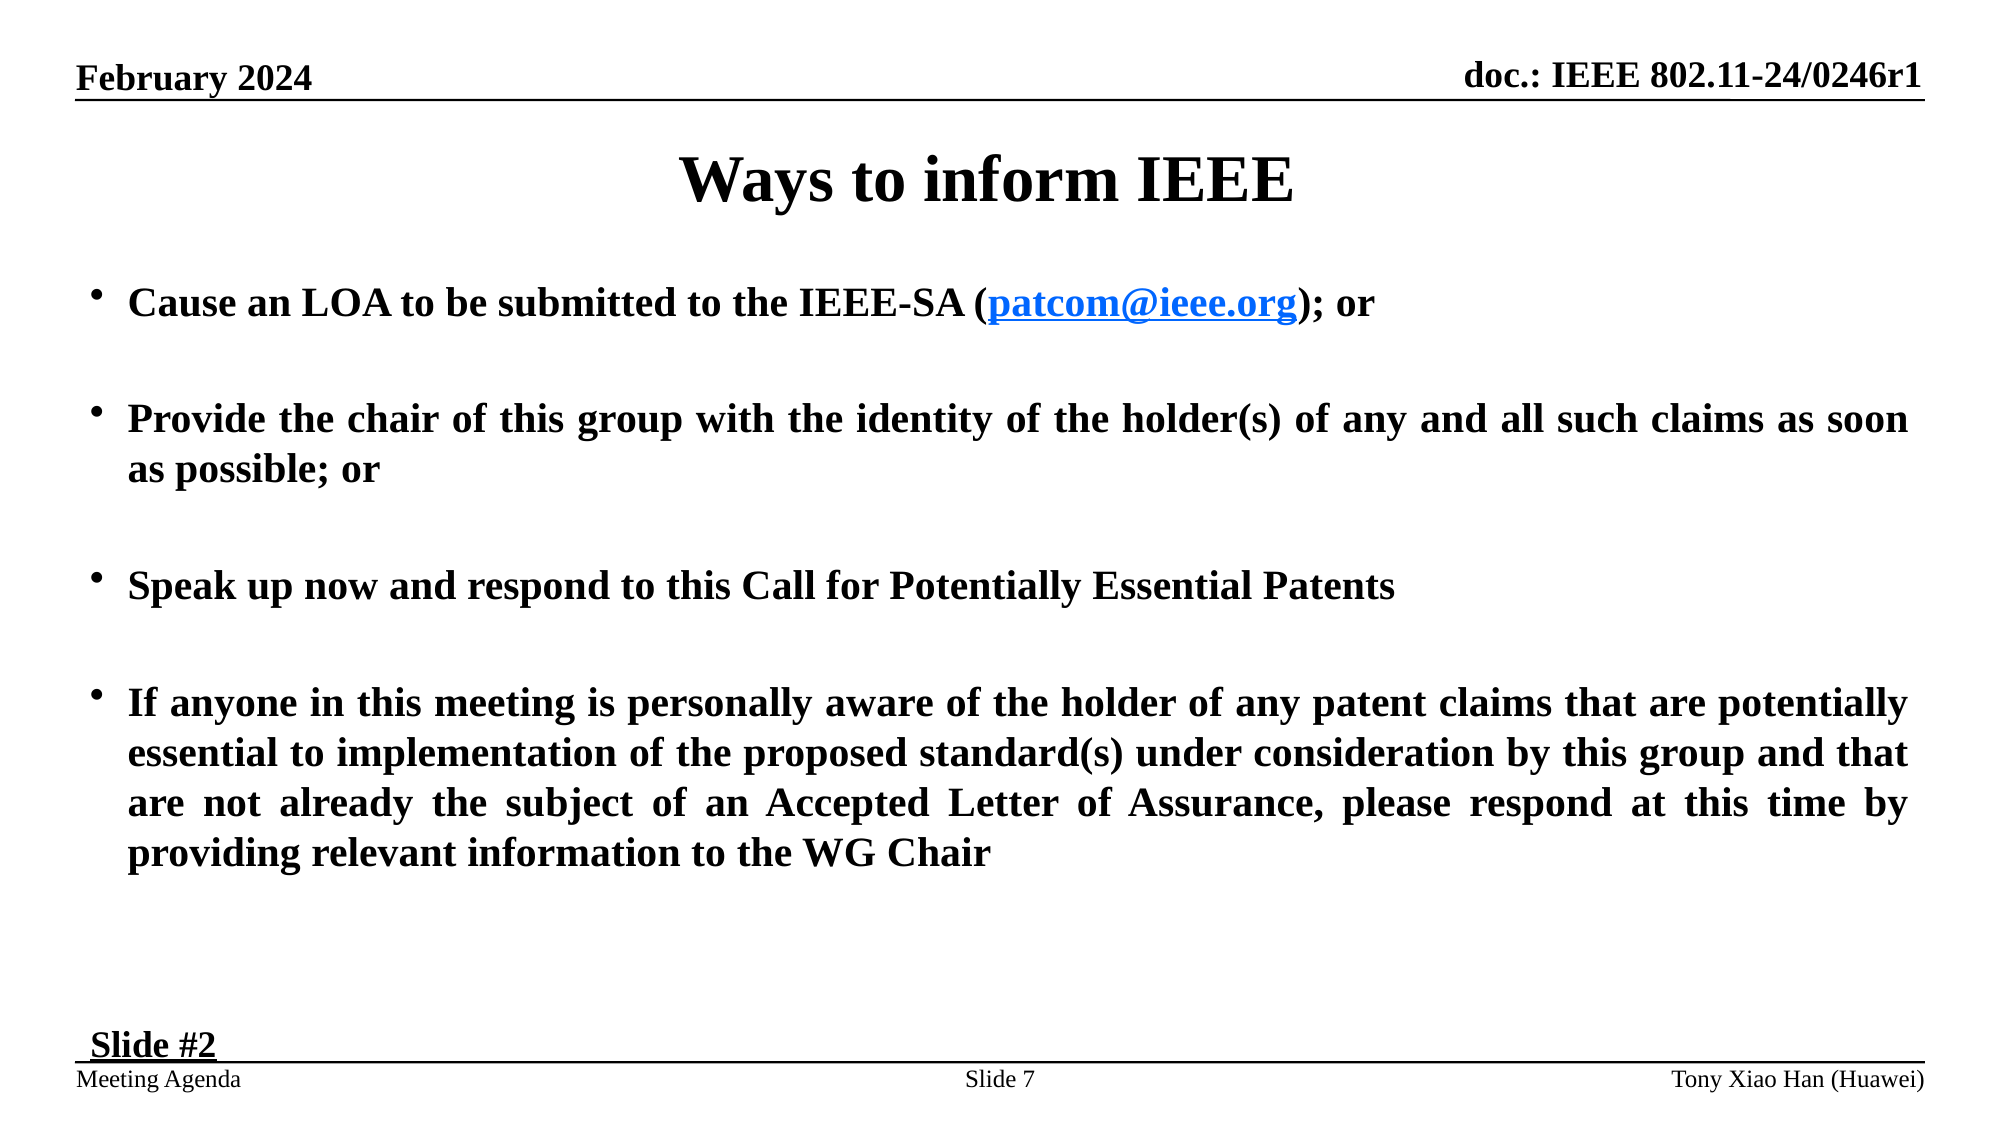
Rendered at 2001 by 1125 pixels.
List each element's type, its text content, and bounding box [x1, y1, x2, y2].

text_box Slide #2 [75, 1012, 232, 1073]
text_box Ways to inform IEEE [337, 87, 1638, 263]
text_box Cause an LOA to be submitted to the IEEE-SA (patcom@ieee.org); or Provide the chair of this group with the identity of the holder(s) of any and all such claims as soon as possible; or Speak up now and respond to this Call for Potentially Essential Patents If anyone in this meeting is personally aware of the holder of any patent claims that are potentially essential to implementation of the proposed standard(s) under consideration by this group and that are not already the subject of an Accepted Letter of Assurance, please respond at this time by providing relevant information to the WG Chair [75, 246, 1925, 938]
text_box [337, 37, 1688, 163]
